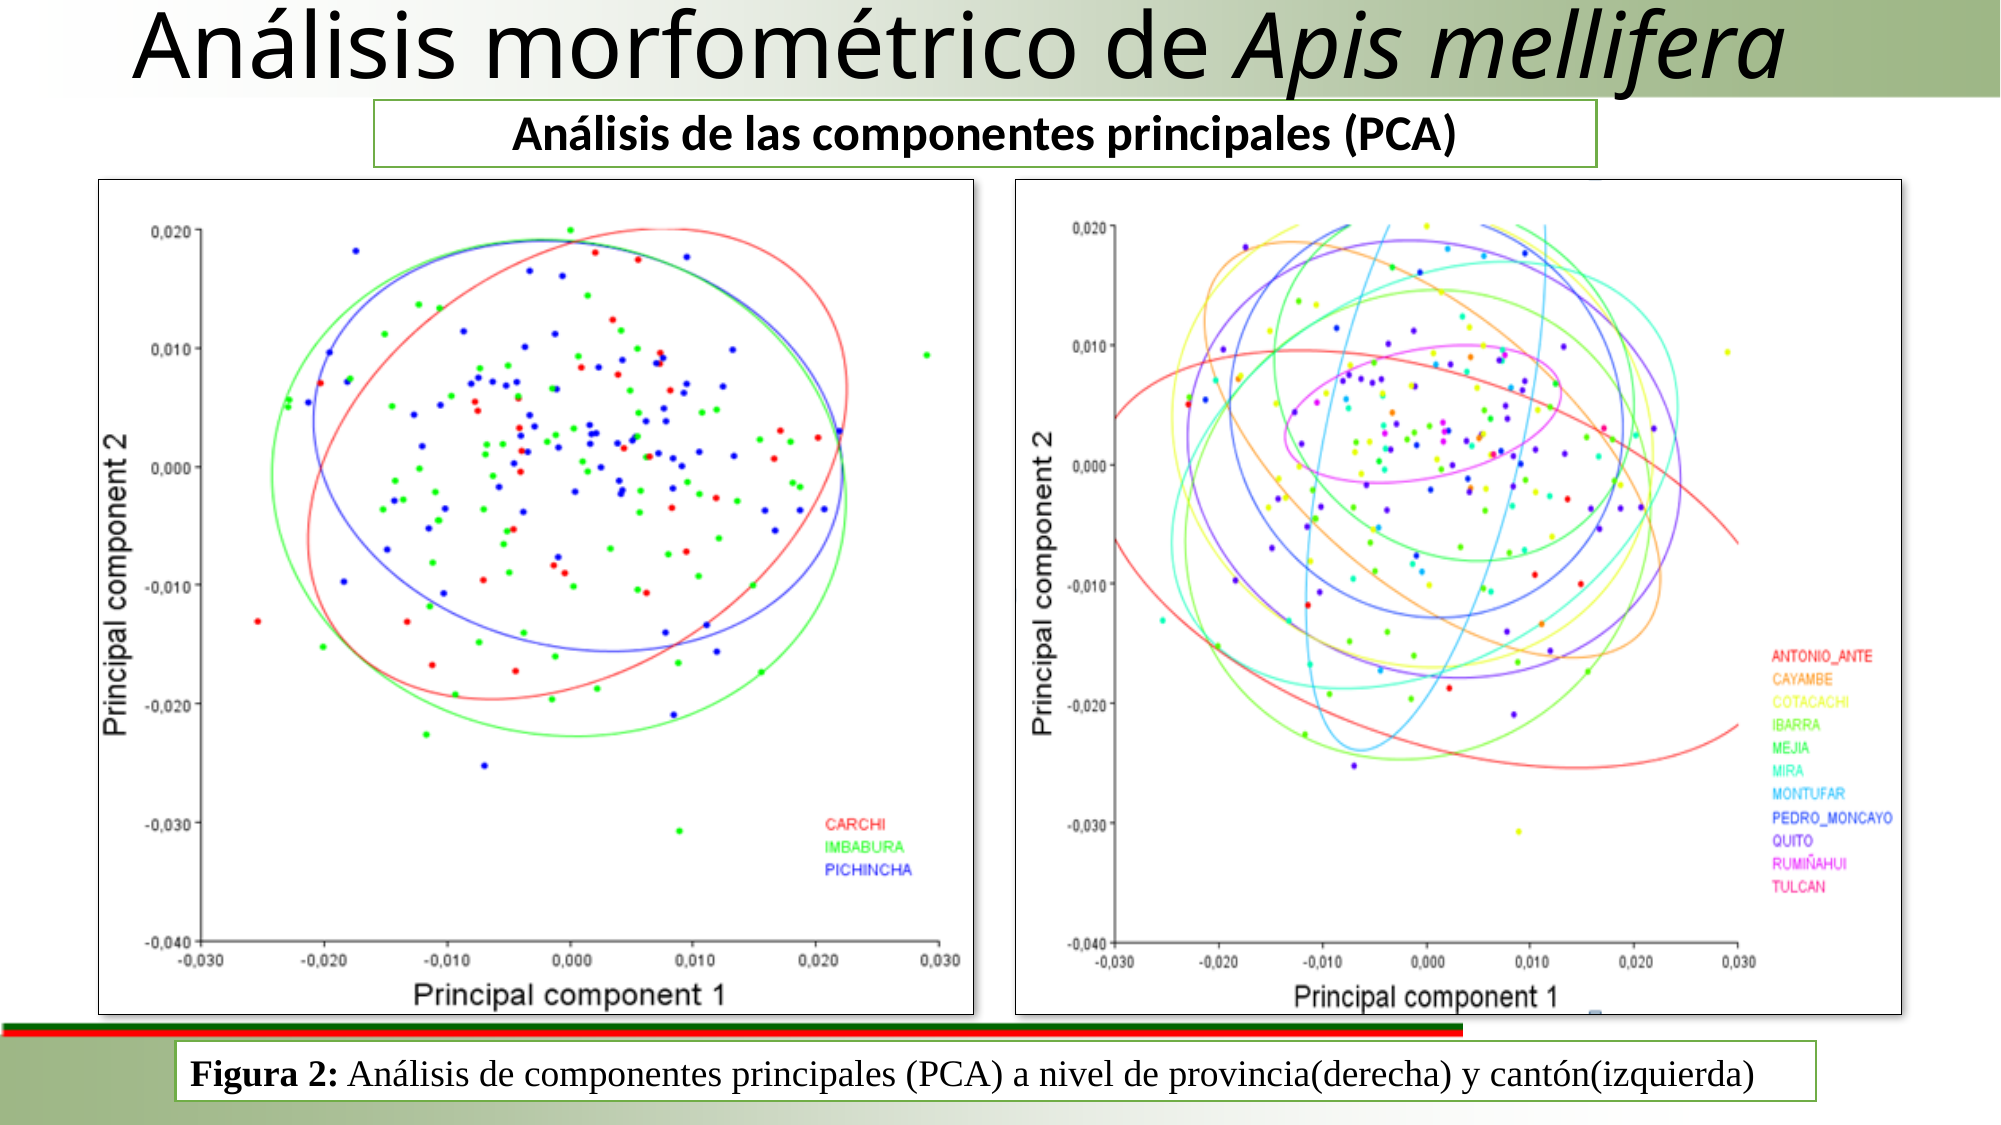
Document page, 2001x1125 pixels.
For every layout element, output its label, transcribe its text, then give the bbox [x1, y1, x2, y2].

text_box Figura 2: Análisis de componentes principales (PCA) a nivel de provincia(derecha) y cantón(izquierda) [174, 1040, 1817, 1102]
list Análisis de las componentes principales (PCA) [373, 111, 1598, 168]
picture [0, 0, 2001, 1125]
title Análisis morfométrico de Apis mellifera [117, 0, 1843, 111]
